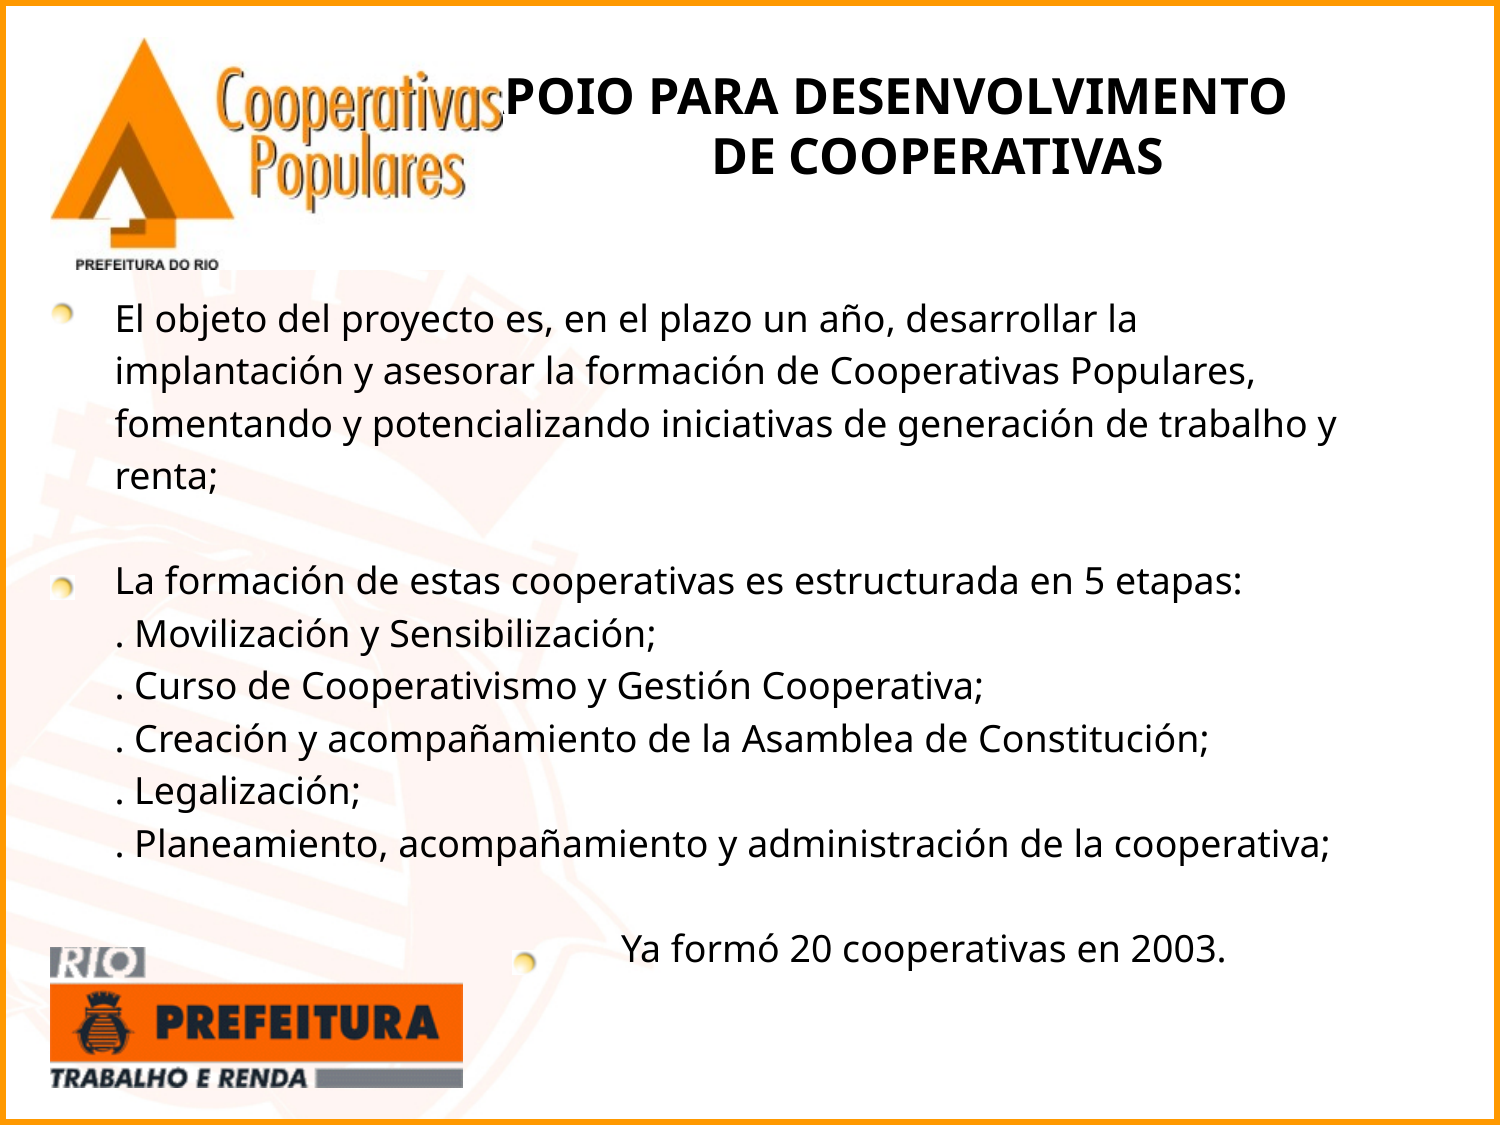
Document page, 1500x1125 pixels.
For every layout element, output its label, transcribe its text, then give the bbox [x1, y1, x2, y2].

text_box El objeto del proyecto es, en el plazo un año, desarrollar la implantación y asesorar la formación de Cooperativas Populares, fomentando y potencializando iniciativas de generación de trabalho y renta; La formación de estas cooperativas es estructurada en 5 etapas: . Movilización y Sensibilización; . Curso de Cooperativismo y Gestión Cooperativa; . Creación y acompañamiento de la Asamblea de Constitución; . Legalización; . Planeamiento, acompañamiento y administración de la cooperativa; Ya formó 20 cooperativas en 2003. [99, 287, 1463, 1000]
picture [512, 950, 538, 976]
text_box APOIO PARA DESENVOLVIMENTO DE COOPERATIVAS [507, 75, 1500, 175]
picture [6, 37, 666, 1119]
